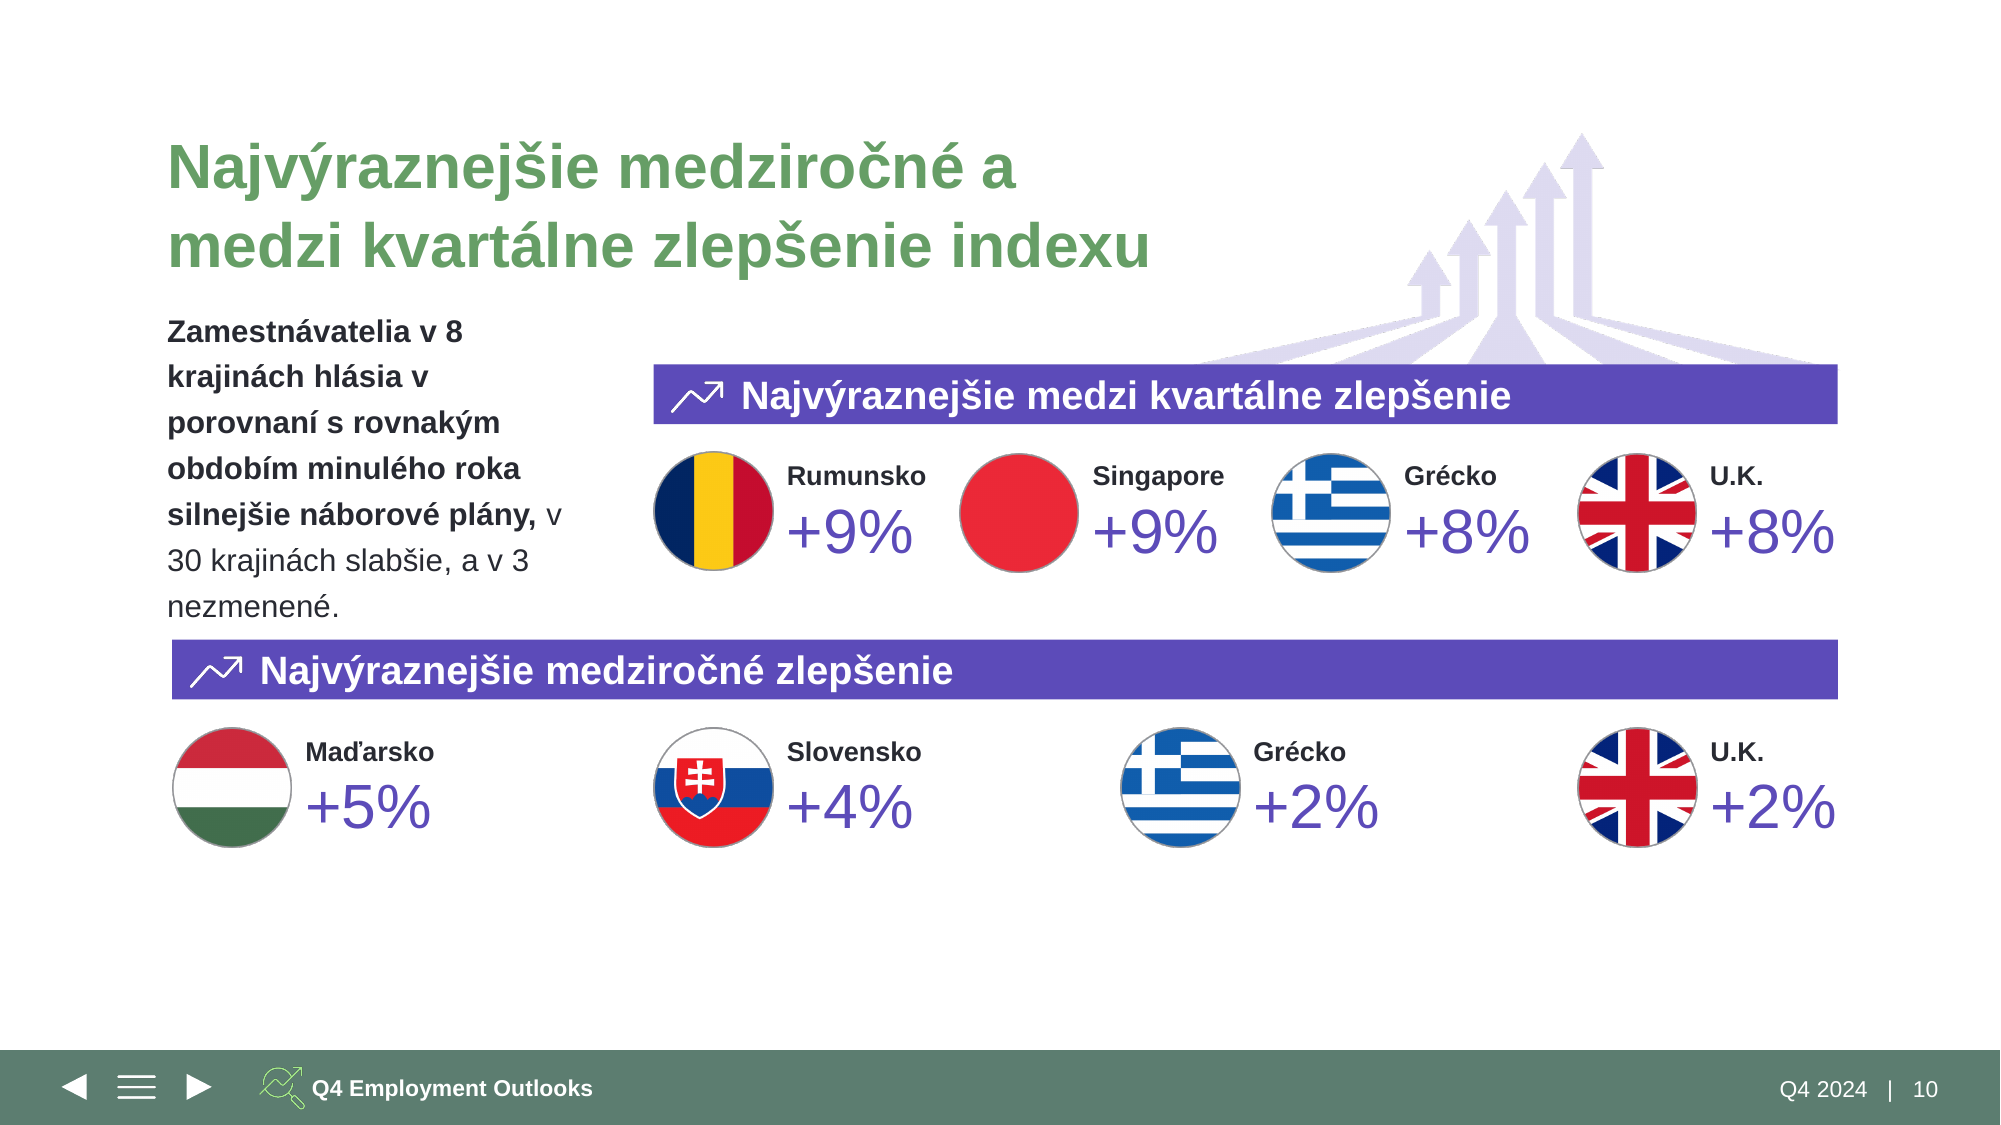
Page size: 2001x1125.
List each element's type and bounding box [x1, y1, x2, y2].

text_box [172, 79, 1861, 848]
picture [259, 1065, 305, 1111]
title [167, 121, 172, 274]
list [167, 302, 172, 589]
text_box [61, 1073, 212, 1100]
picture [653, 451, 774, 571]
